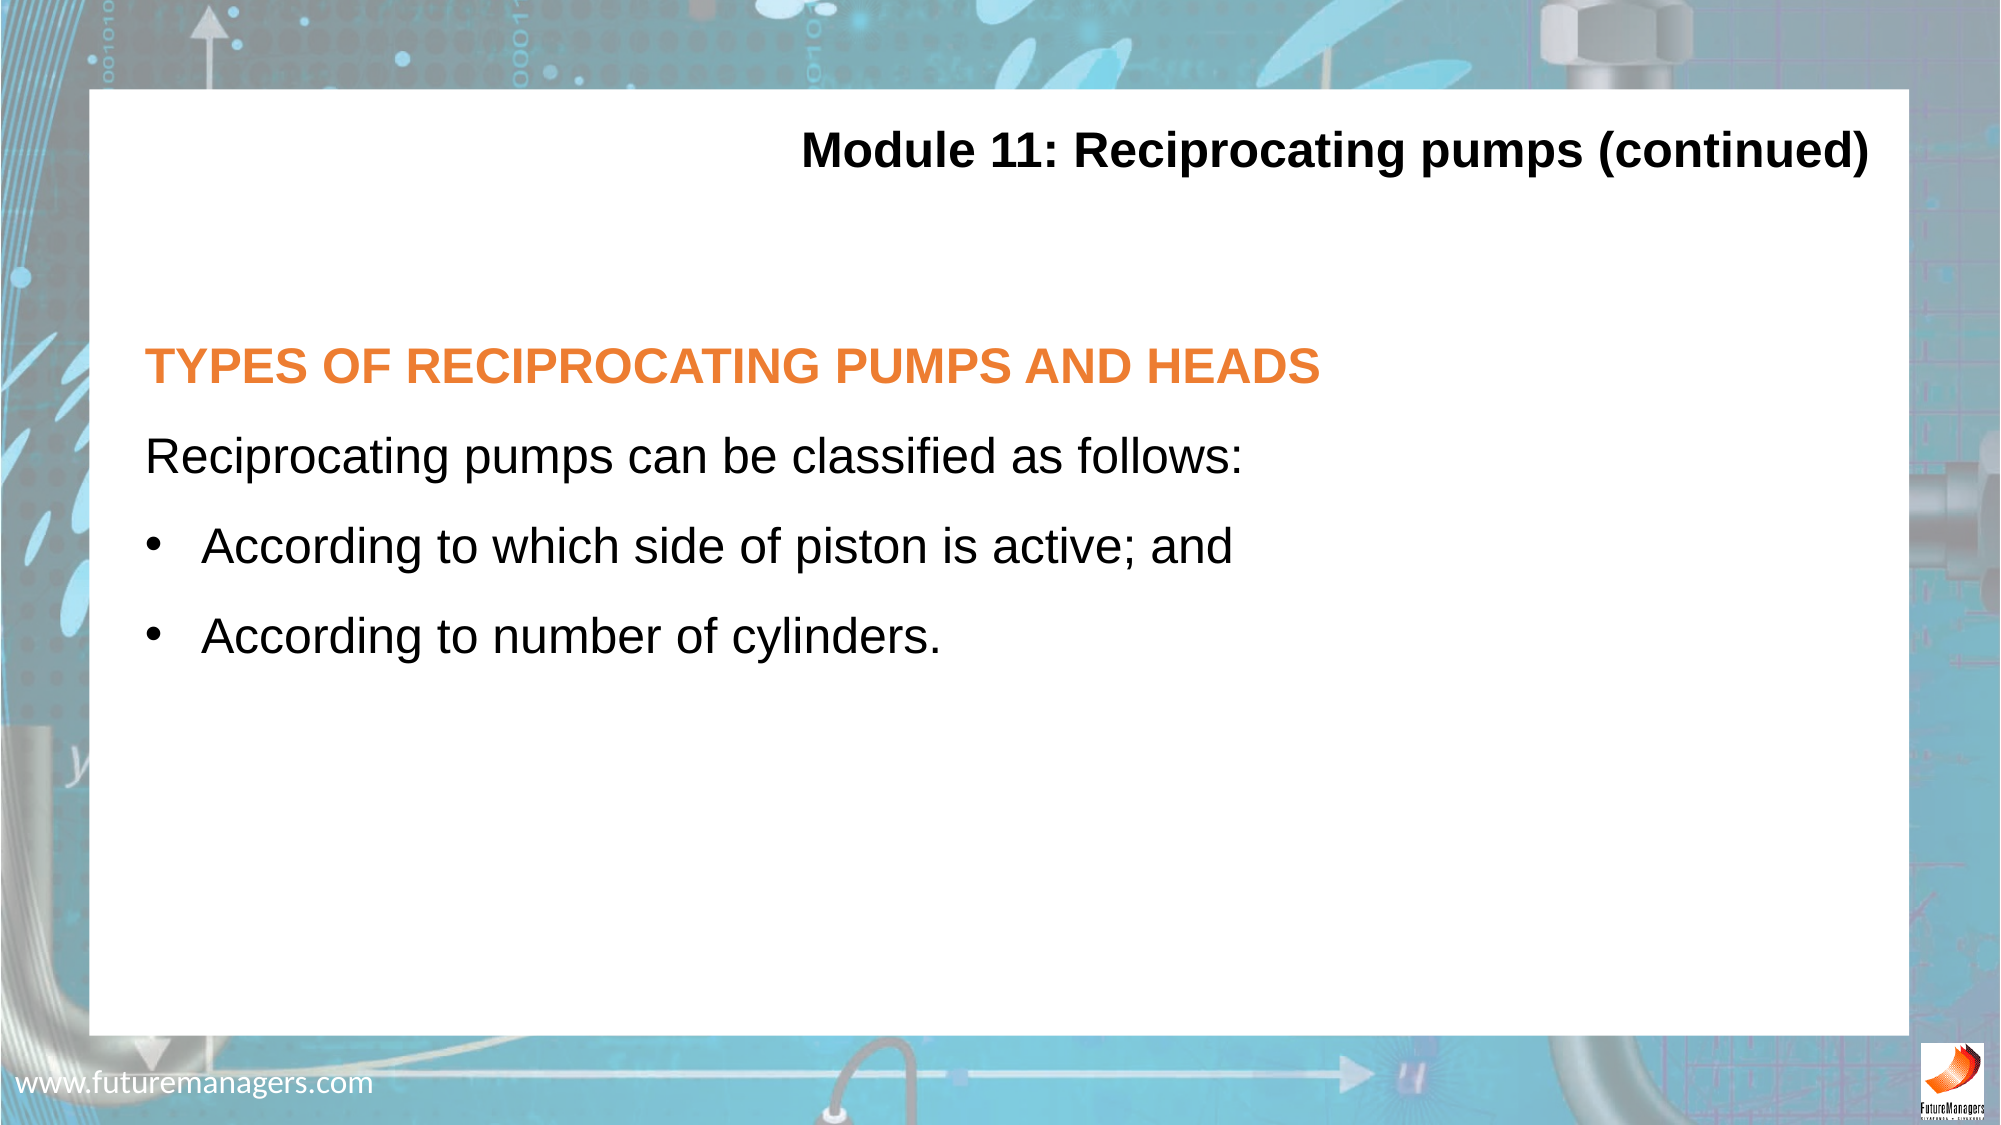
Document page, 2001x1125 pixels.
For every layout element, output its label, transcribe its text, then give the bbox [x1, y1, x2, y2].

text_box www.futuremanagers.com [0, 1052, 1447, 1108]
text_box TYPES OF RECIPROCATING PUMPS AND HEADS Reciprocating pumps can be classified as follows: According to which side of piston is active; and According to number of cylinders. [130, 295, 1869, 671]
text_box [88, 88, 1910, 1037]
picture [1921, 1043, 1984, 1120]
text_box Module 11: Reciprocating pumps (continued) [109, 109, 1886, 185]
